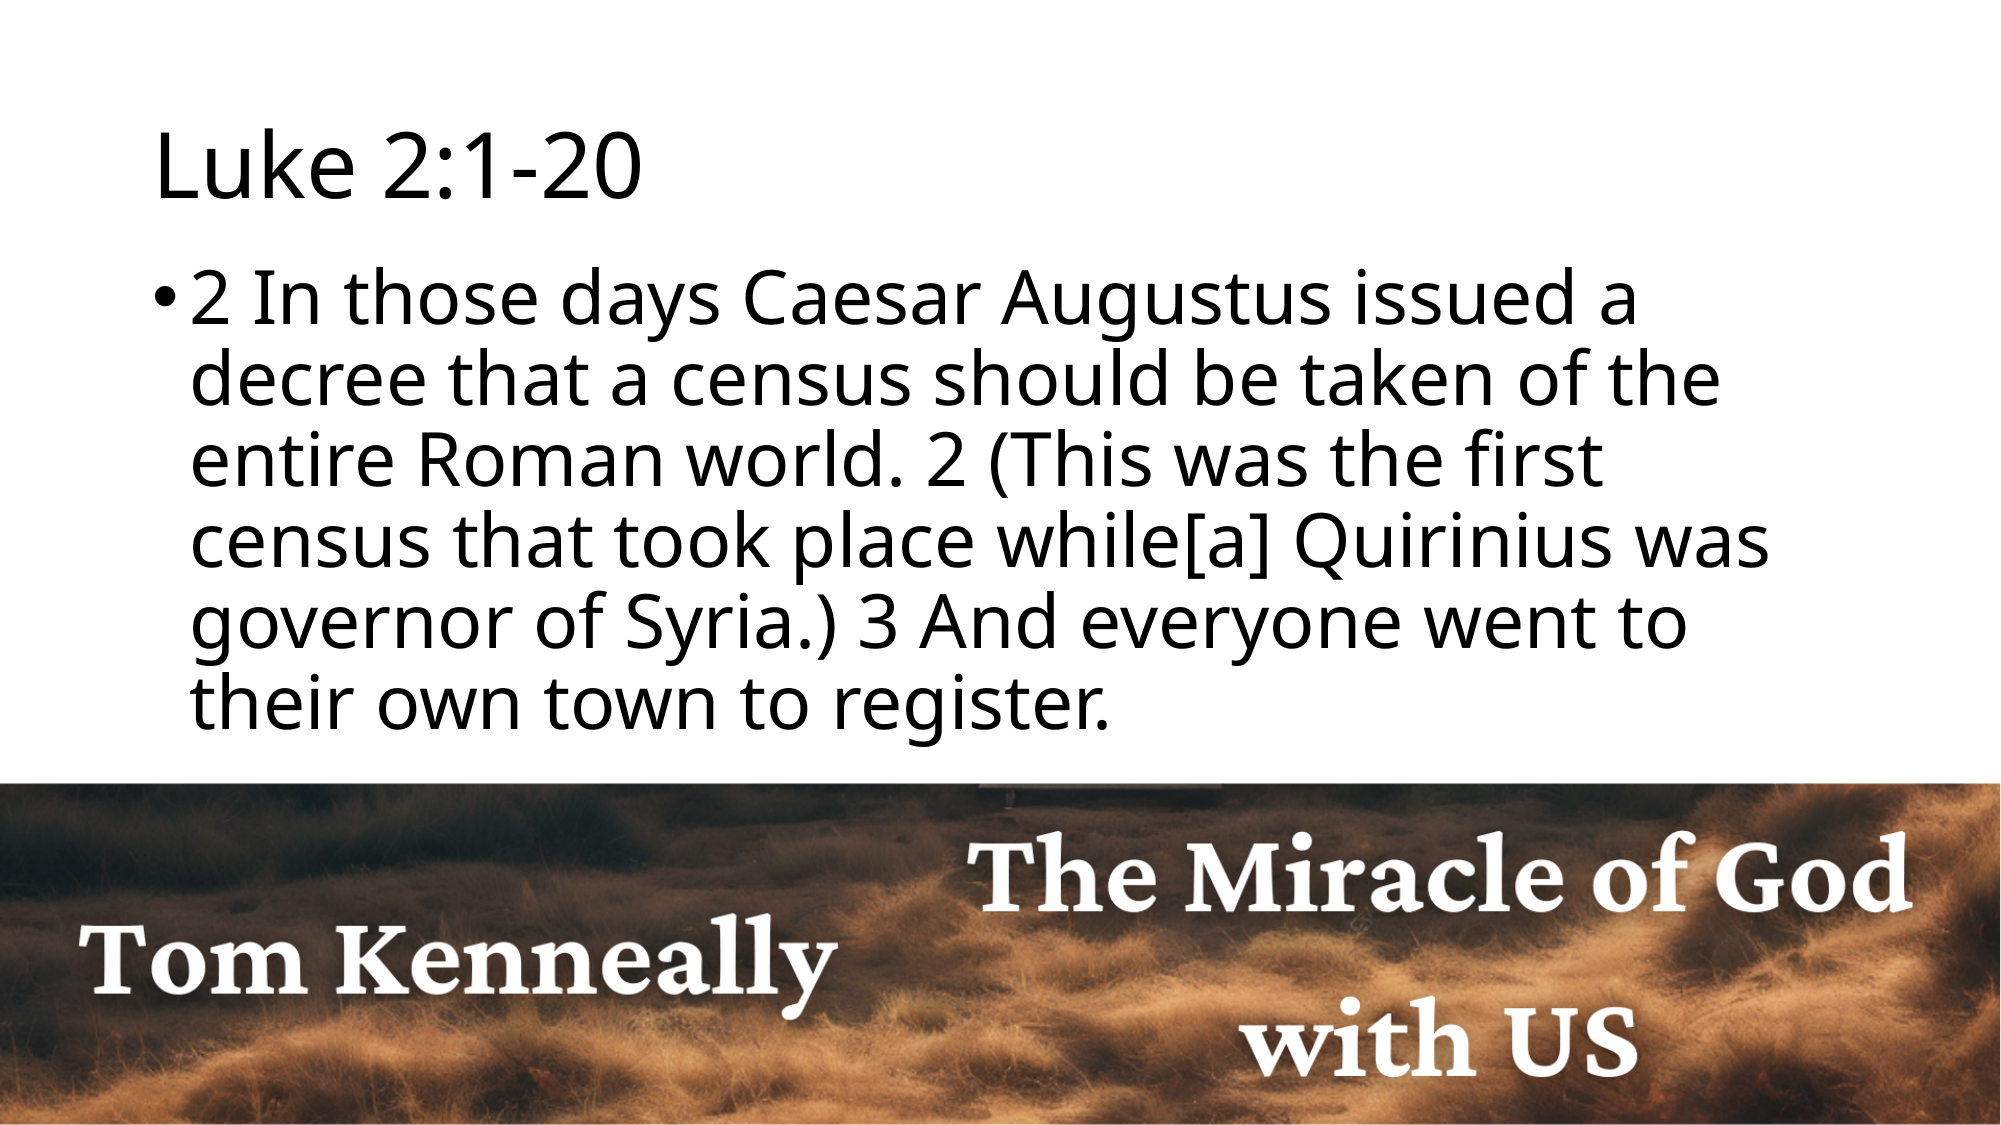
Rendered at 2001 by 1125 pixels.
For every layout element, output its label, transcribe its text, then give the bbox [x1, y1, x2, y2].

list 2 In those days Caesar Augustus issued a decree that a census should be taken of the entire Roman world. 2 (This was the first census that took place while[a] Quirinius was governor of Syria.) 3 And everyone went to their own town to register. [137, 252, 1863, 966]
title Luke 2:1-20 [137, 59, 1863, 252]
picture [0, 0, 2001, 1125]
